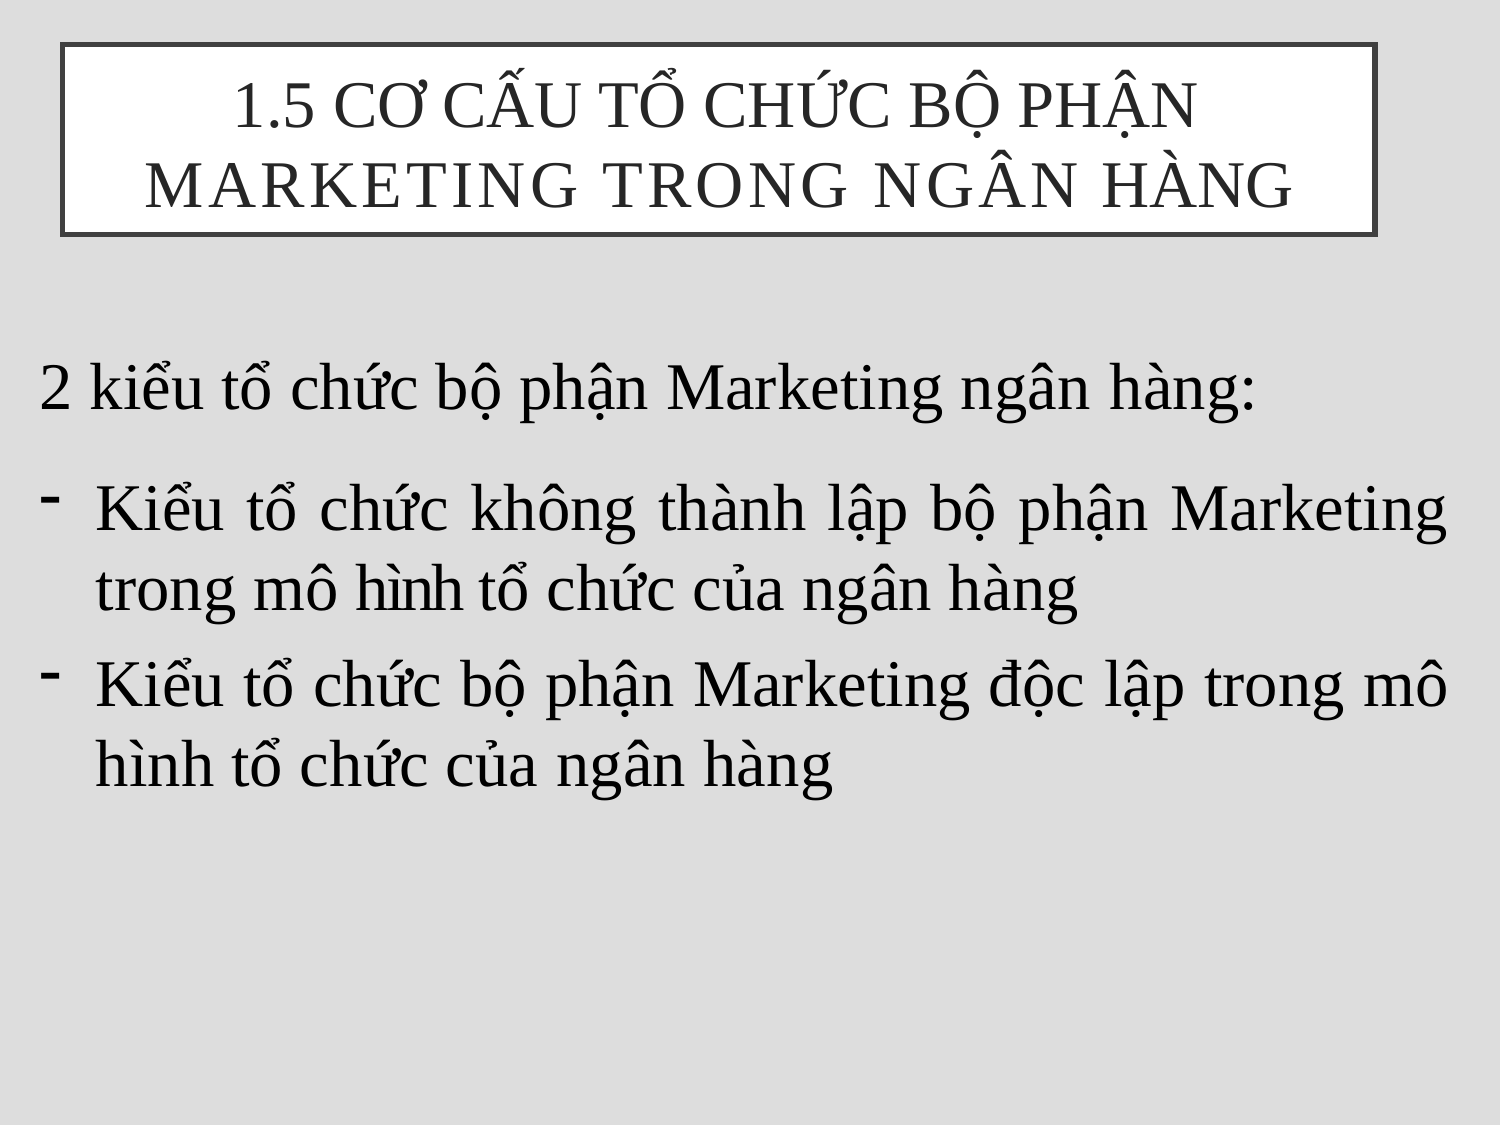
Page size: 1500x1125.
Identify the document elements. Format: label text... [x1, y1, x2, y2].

text_box 2 kiểu tổ chức bộ phận Marketing ngân hàng: Kiểu tổ chức không thành lập bộ phận Marketing trong mô hình tổ chức của ngân hàng Kiểu tổ chức bộ phận Marketing độc lập trong mô hình tổ chức của ngân hàng [37, 299, 1450, 800]
title 1.5 Cơ cấu tổ chức bộ phận Marketing trong ngân hàng [60, 42, 1378, 237]
